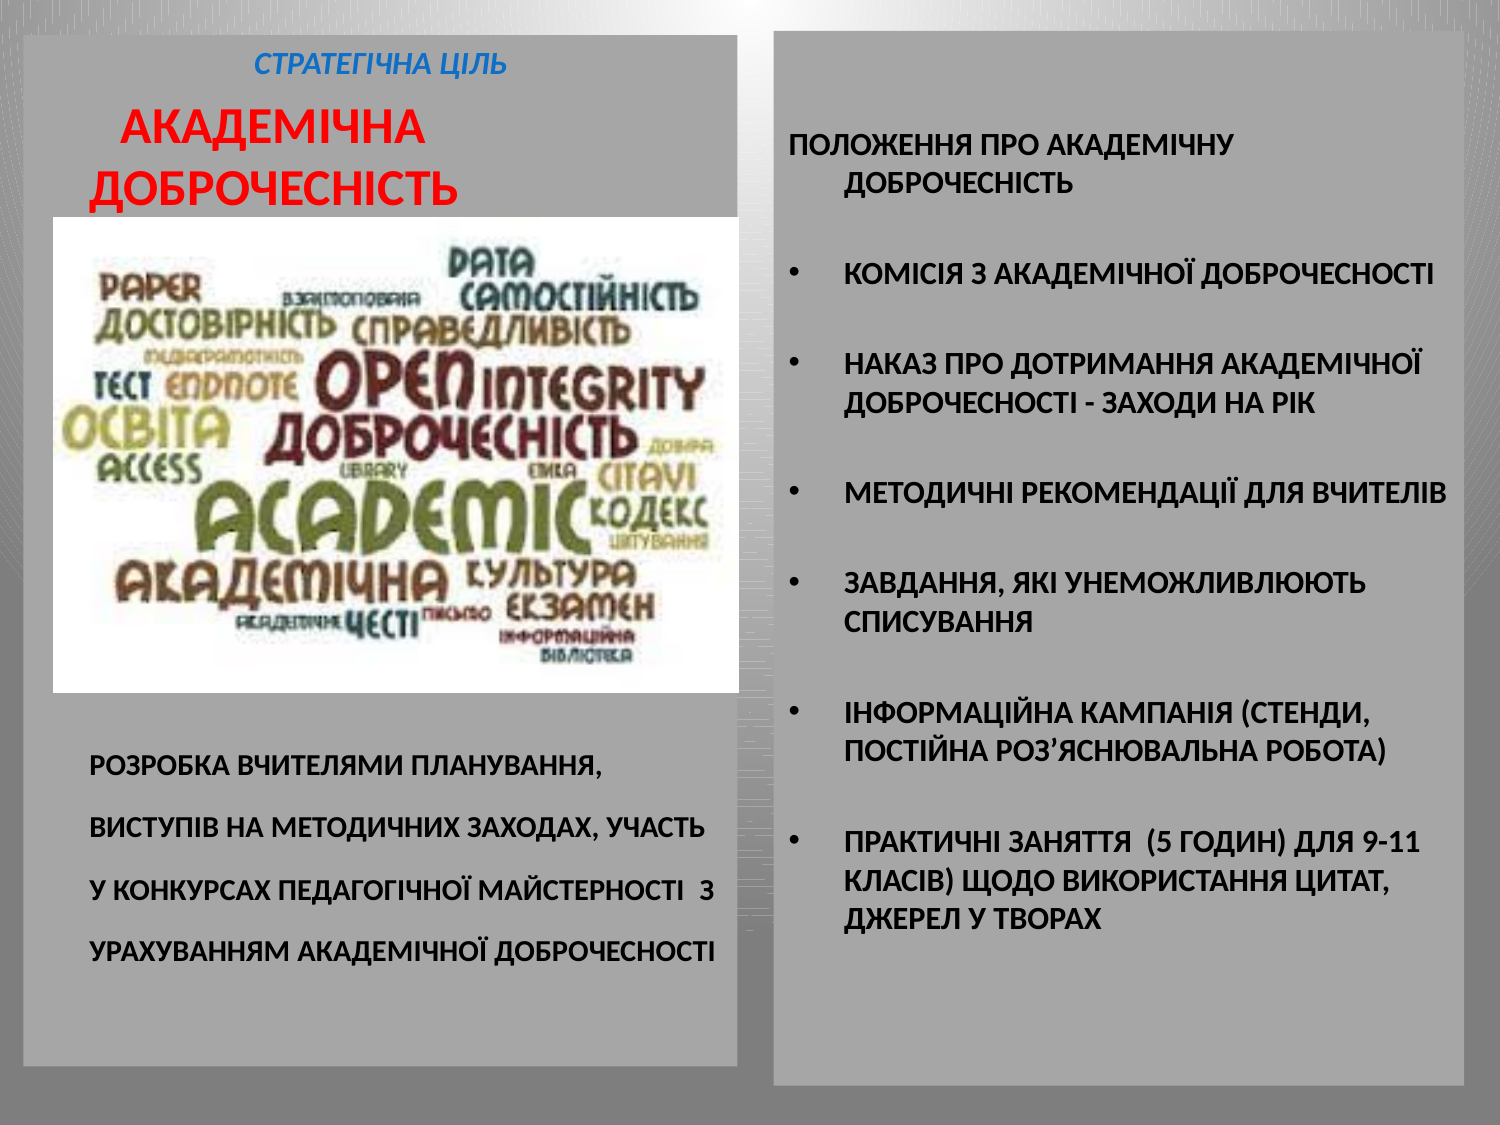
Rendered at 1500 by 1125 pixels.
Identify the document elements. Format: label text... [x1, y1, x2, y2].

picture [52, 217, 739, 693]
list СТРАТЕГІЧНА ЦІЛЬ АКАДЕМІЧНА ДОБРОЧЕСНІСТЬ РОЗРОБКА ВЧИТЕЛЯМИ ПЛАНУВАННЯ, ВИСТУПІВ НА МЕТОДИЧНИХ ЗАХОДАХ, УЧАСТЬ У КОНКУРСАХ ПЕДАГОГІЧНОЇ МАЙСТЕРНОСТІ З УРАХУВАННЯМ АКАДЕМІЧНОЇ ДОБРОЧЕСНОСТІ [23, 35, 738, 1067]
list ПОЛОЖЕННЯ ПРО АКАДЕМІЧНУ ДОБРОЧЕСНІСТЬ КОМІСІЯ З АКАДЕМІЧНОЇ ДОБРОЧЕСНОСТІ НАКАЗ ПРО ДОТРИМАННЯ АКАДЕМІЧНОЇ ДОБРОЧЕСНОСТІ - ЗАХОДИ НА РІК МЕТОДИЧНІ РЕКОМЕНДАЦІЇ ДЛЯ ВЧИТЕЛІВ ЗАВДАННЯ, ЯКІ УНЕМОЖЛИВЛЮЮТЬ СПИСУВАННЯ ІНФОРМАЦІЙНА КАМПАНІЯ (СТЕНДИ, ПОСТІЙНА РОЗ’ЯСНЮВАЛЬНА РОБОТА) ПРАКТИЧНІ ЗАНЯТТЯ (5 ГОДИН) ДЛЯ 9-11 КЛАСІВ) ЩОДО ВИКОРИСТАННЯ ЦИТАТ, ДЖЕРЕЛ У ТВОРАХ [773, 30, 1465, 1086]
